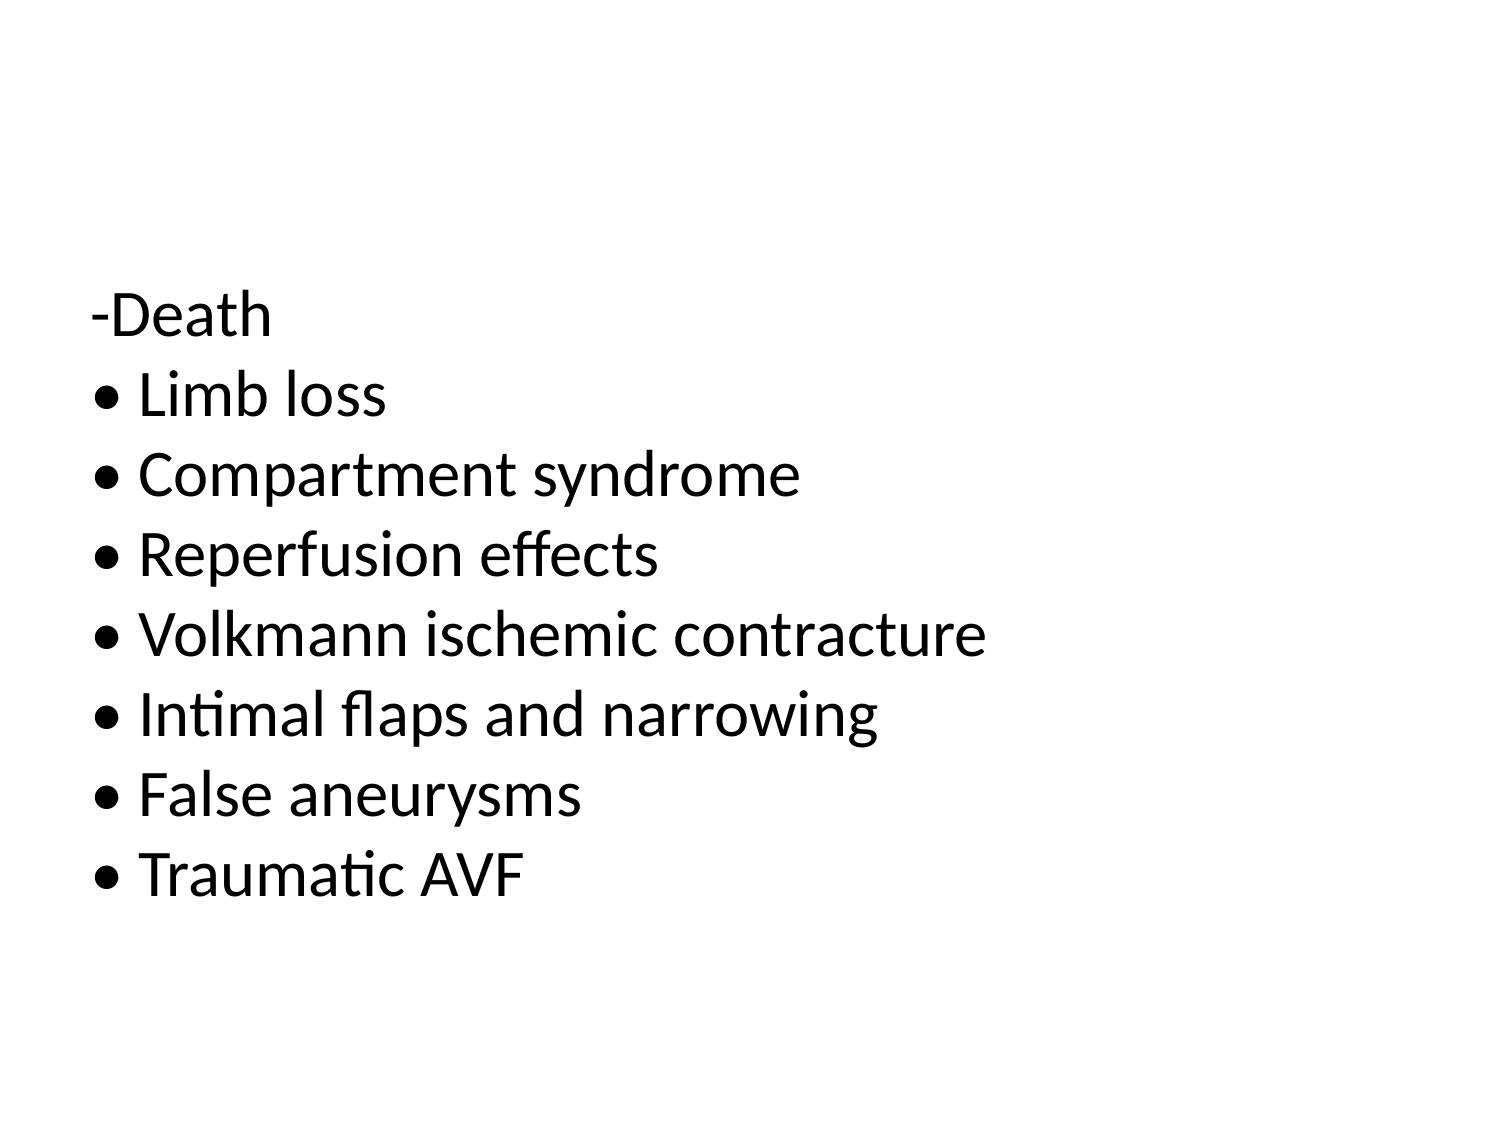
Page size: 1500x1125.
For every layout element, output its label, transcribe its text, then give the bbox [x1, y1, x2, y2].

list -Death • Limb loss • Compartment syndrome • Reperfusion effects • Volkmann ischemic contracture • Intimal flaps and narrowing • False aneurysms • Traumatic AVF [75, 262, 1425, 1005]
